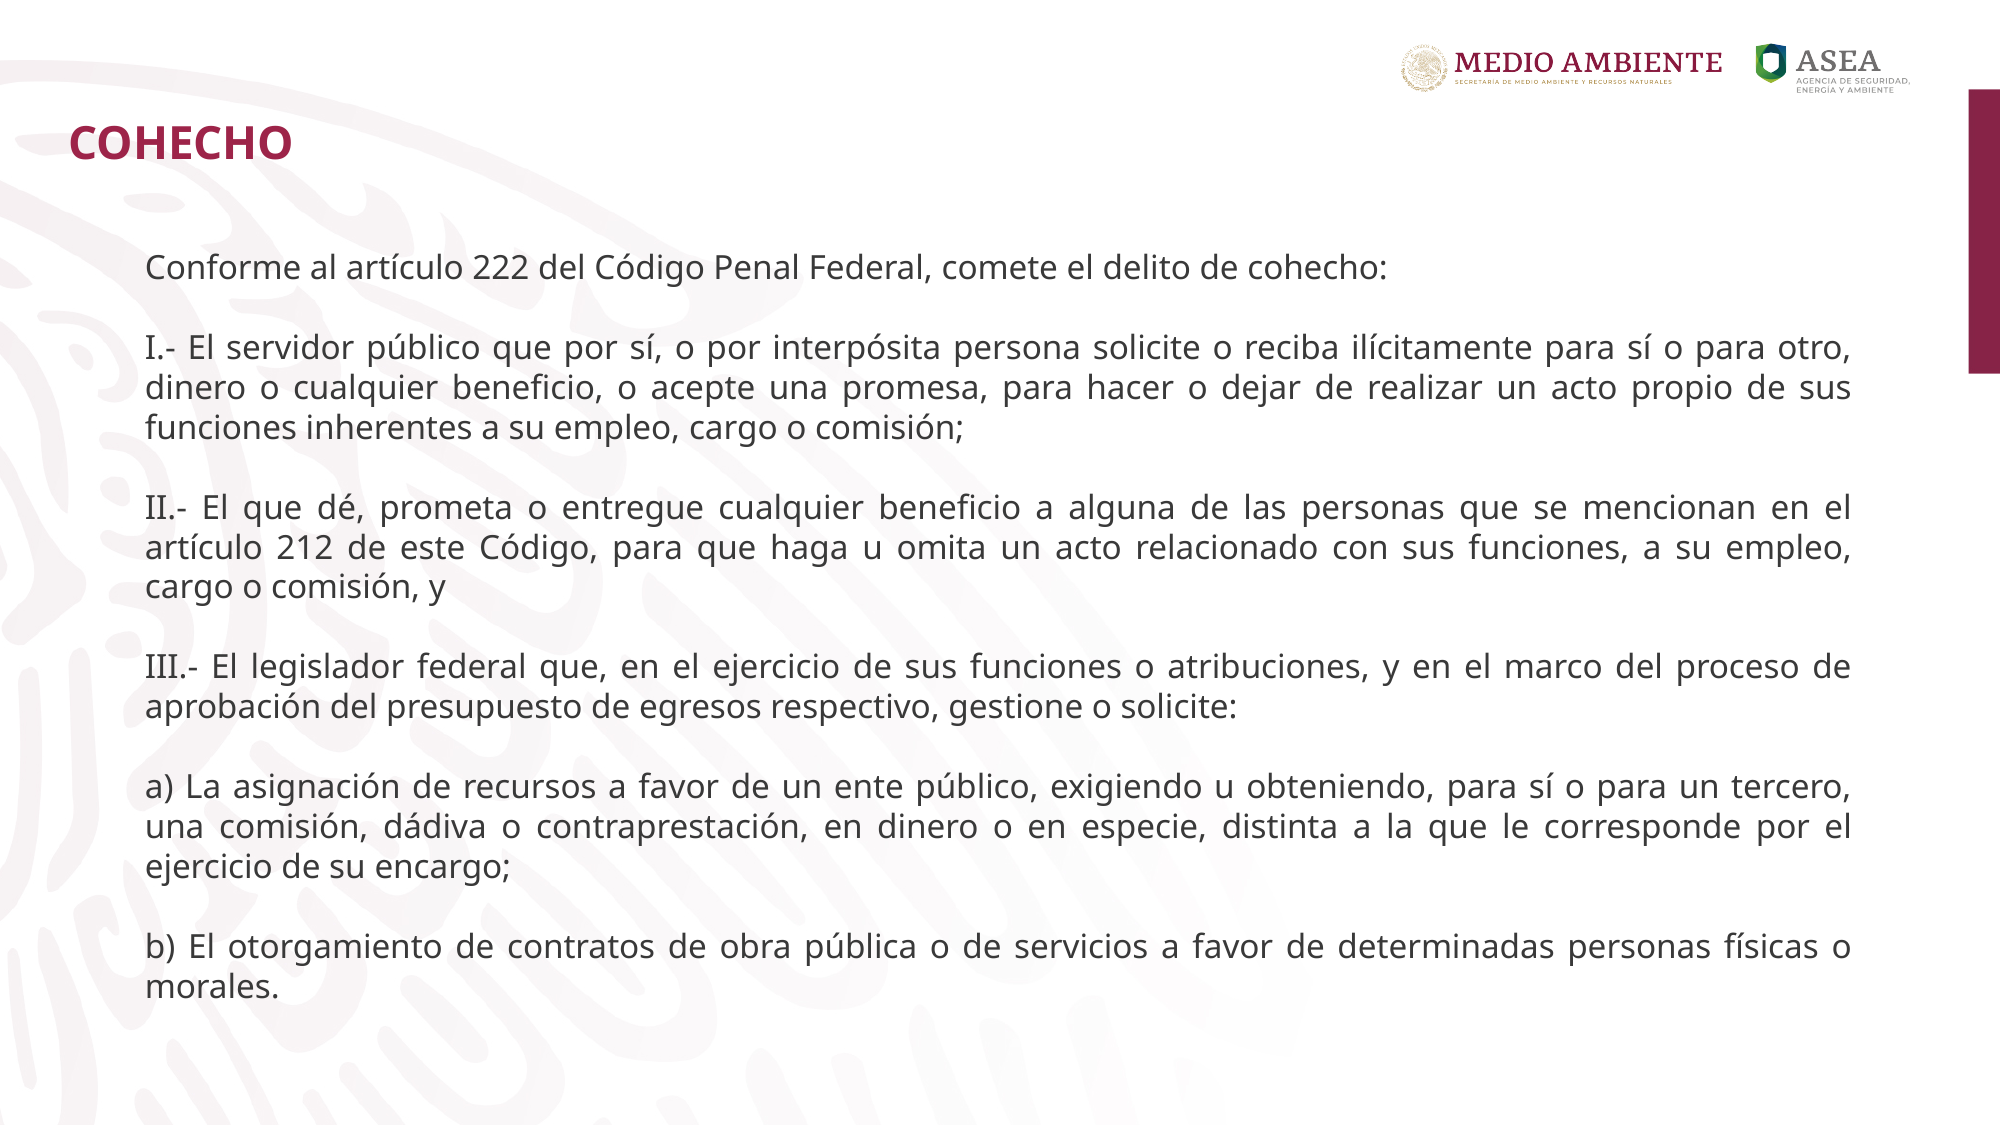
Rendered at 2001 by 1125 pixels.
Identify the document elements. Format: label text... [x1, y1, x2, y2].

picture [0, 33, 2000, 1125]
text_box Conforme al artículo 222 del Código Penal Federal, comete el delito de cohecho: I.- El servidor público que por sí, o por interpósita persona solicite o reciba ilícitamente para sí o para otro, dinero o cualquier beneficio, o acepte una promesa, para hacer o dejar de realizar un acto propio de sus funciones inherentes a su empleo, cargo o comisión; II.- El que dé, prometa o entregue cualquier beneficio a alguna de las personas que se mencionan en el artículo 212 de este Código, para que haga u omita un acto relacionado con sus funciones, a su empleo, cargo o comisión, y III.- El legislador federal que, en el ejercicio de sus funciones o atribuciones, y en el marco del proceso de aprobación del presupuesto de egresos respectivo, gestione o solicite: a) La asignación de recursos a favor de un ente público, exigiendo u obteniendo, para sí o para un tercero, una comisión, dádiva o contraprestación, en dinero o en especie, distinta a la que le corresponde por el ejercicio de su encargo; b) El otorgamiento de contratos de obra pública o de servicios a favor de determinadas personas físicas o morales. [130, 238, 1870, 1013]
text_box COHECHO [53, 106, 1947, 176]
